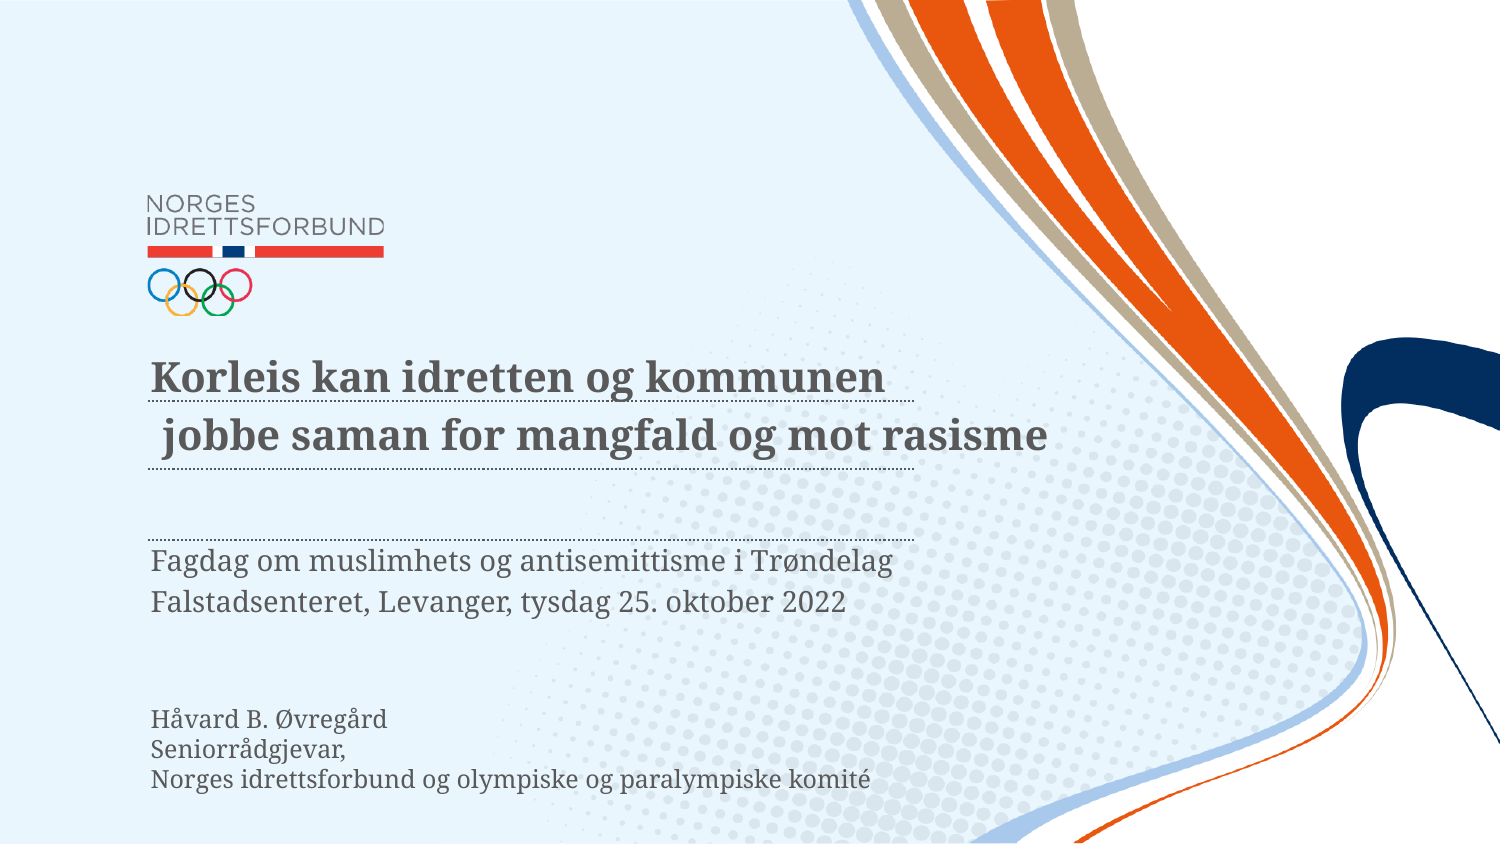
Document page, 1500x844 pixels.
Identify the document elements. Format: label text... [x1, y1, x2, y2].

list Fagdag om muslimhets og antisemittisme i Trøndelag Falstadsenteret, Levanger, tysdag 25. oktober 2022 [135, 549, 998, 612]
picture [0, 0, 1500, 844]
text_box jobbe saman for mangfald og mot rasisme [147, 402, 1117, 465]
text_box Håvard B. Øvregård Seniorrådgjevar, Norges idrettsforbund og olympiske og paralympiske komité [135, 696, 1049, 822]
list Korleis kan idretten og kommunen [135, 344, 963, 407]
